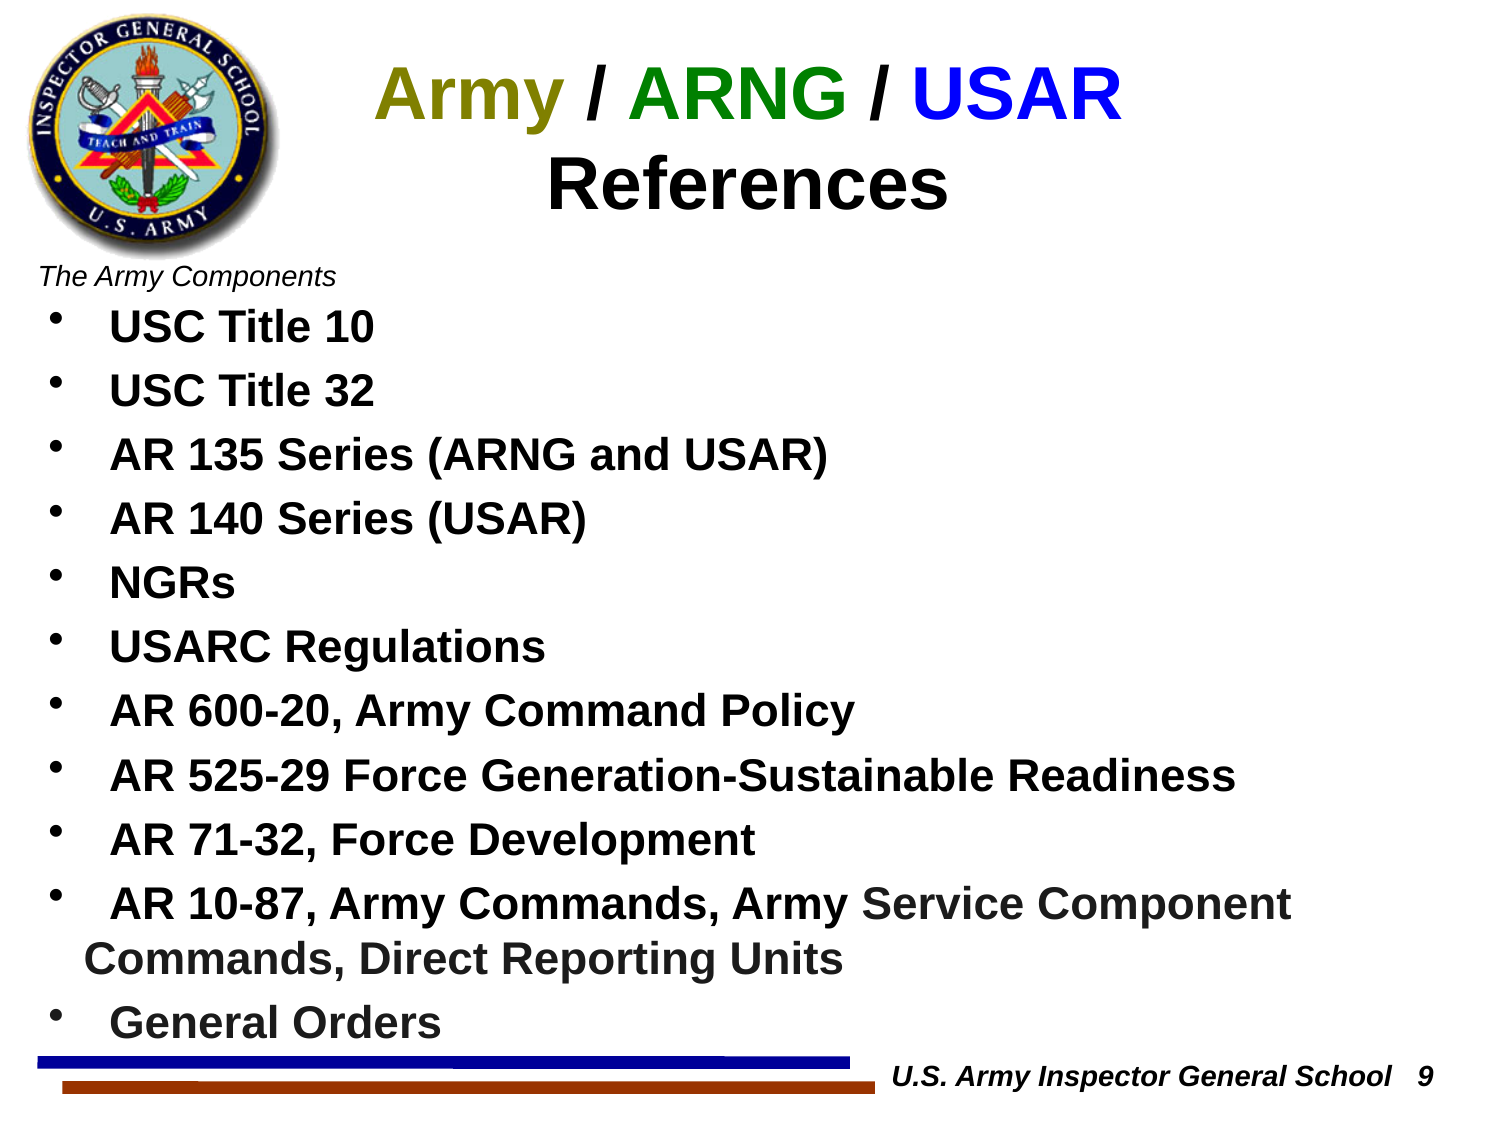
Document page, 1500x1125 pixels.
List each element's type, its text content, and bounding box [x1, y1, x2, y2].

text_box Army / ARNG / USAR References [360, 37, 1138, 233]
text_box The Army Components [12, 249, 363, 325]
text_box USC Title 10 USC Title 32 AR 135 Series (ARNG and USAR) AR 140 Series (USAR) NGRs USARC Regulations AR 600-20, Army Command Policy AR 525-29 Force Generation-Sustainable Readiness AR 71-32, Force Development AR 10-87, Army Commands, Army Service Component Commands, Direct Reporting Units General Orders [33, 288, 1409, 1055]
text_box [37, 1062, 876, 1088]
footer U.S. Army Inspector General School 9 [825, 1050, 1500, 1125]
picture [24, 12, 284, 262]
